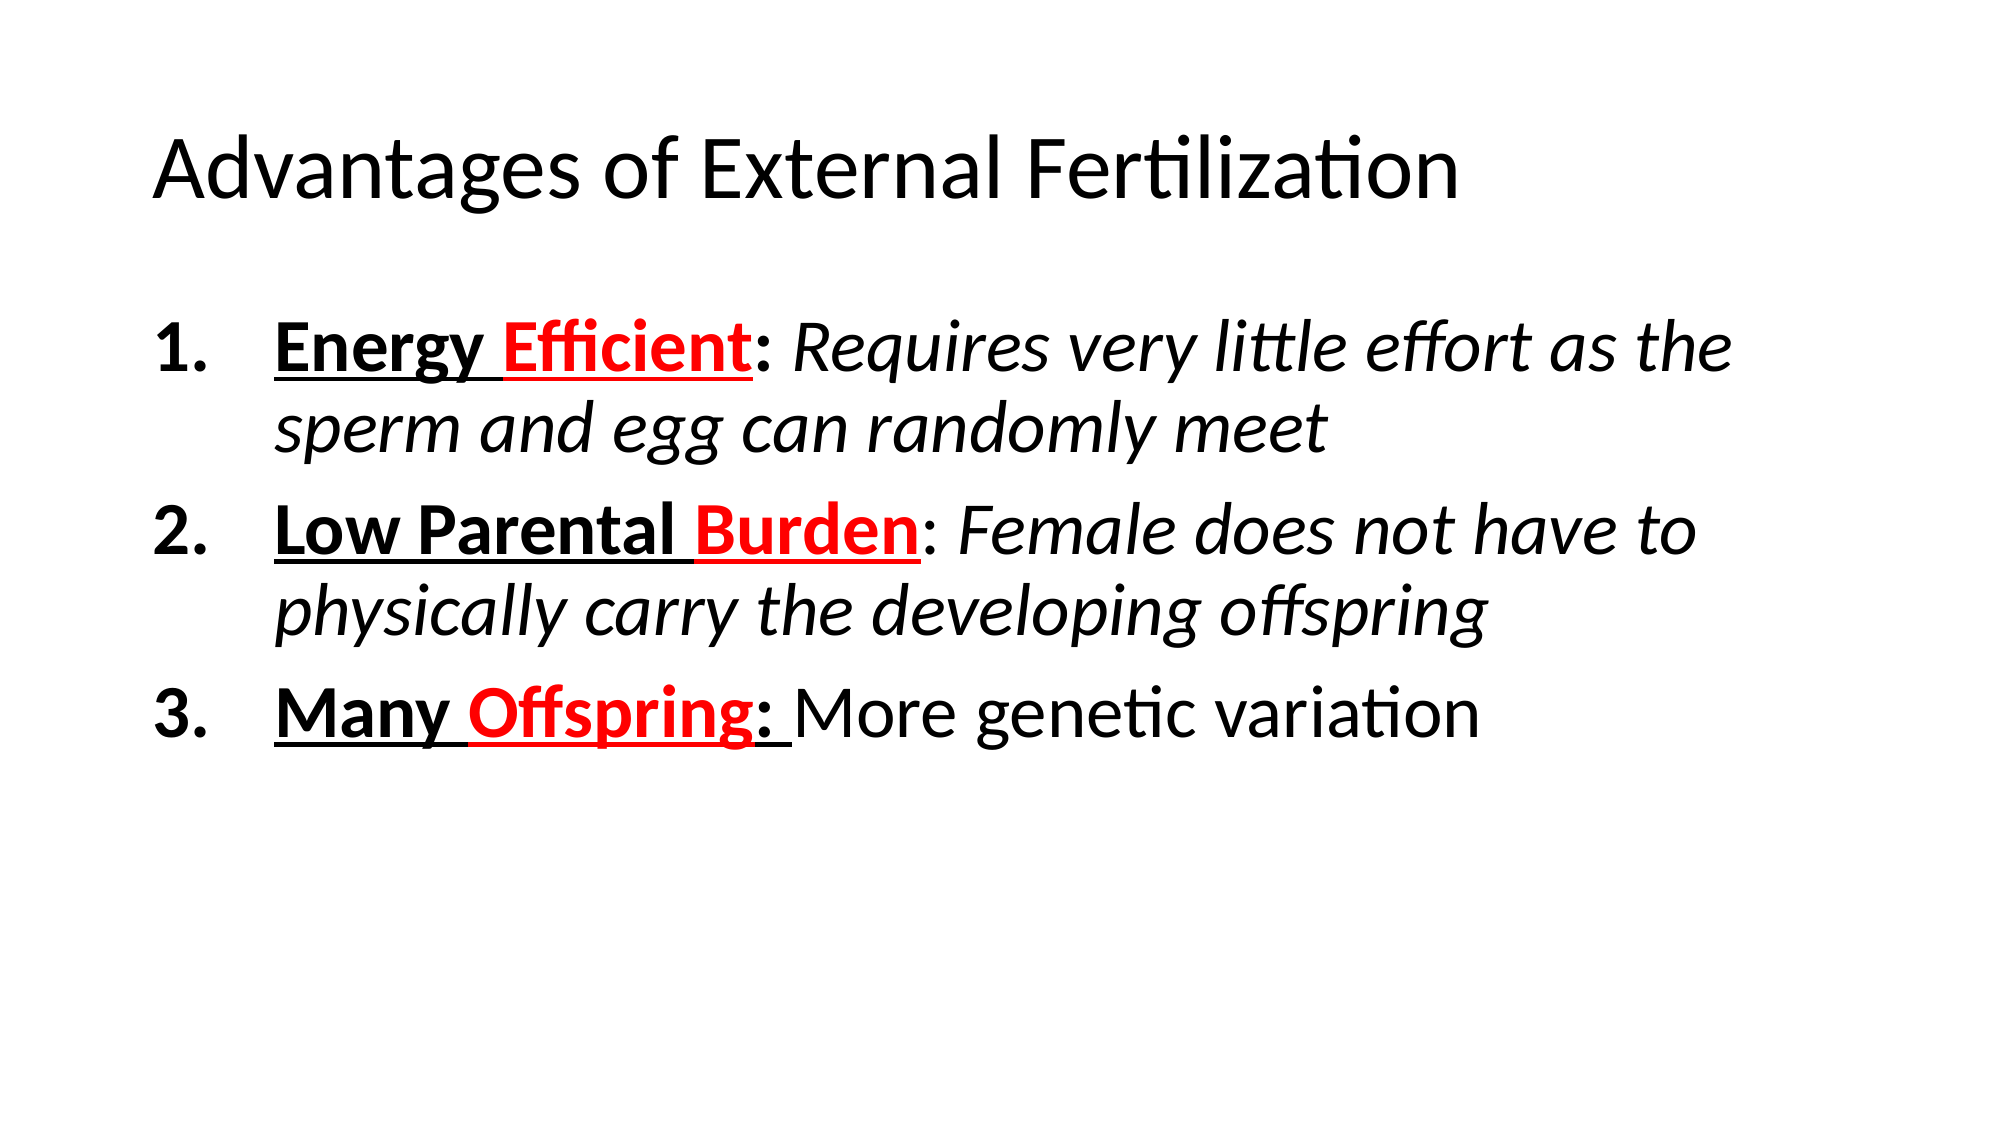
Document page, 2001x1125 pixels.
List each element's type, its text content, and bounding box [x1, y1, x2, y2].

title Advantages of External Fertilization [137, 59, 1863, 278]
list Energy Efficient: Requires very little effort as the sperm and egg can randomly meet Low Parental Burden: Female does not have to physically carry the developing offspring Many Offspring: More genetic variation [137, 299, 1863, 1014]
